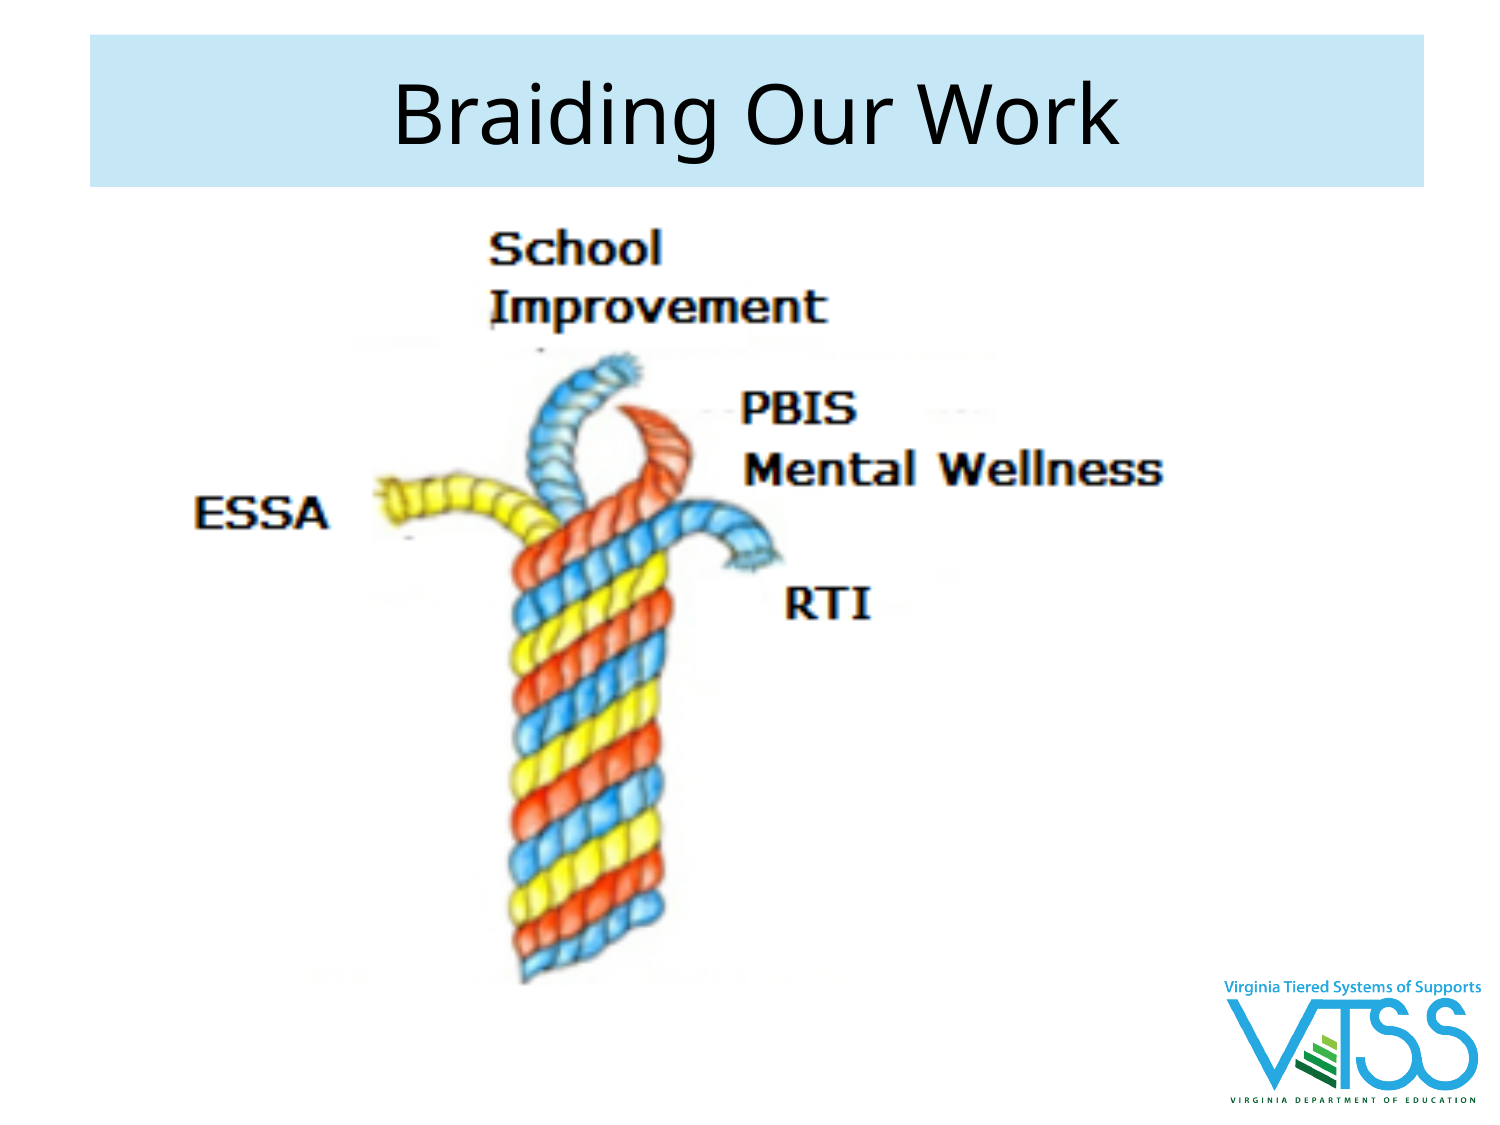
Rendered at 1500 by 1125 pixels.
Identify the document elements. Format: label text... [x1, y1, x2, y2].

picture [19, 212, 1202, 1070]
title Braiding Our Work [90, 34, 1424, 187]
picture [1224, 980, 1481, 1103]
